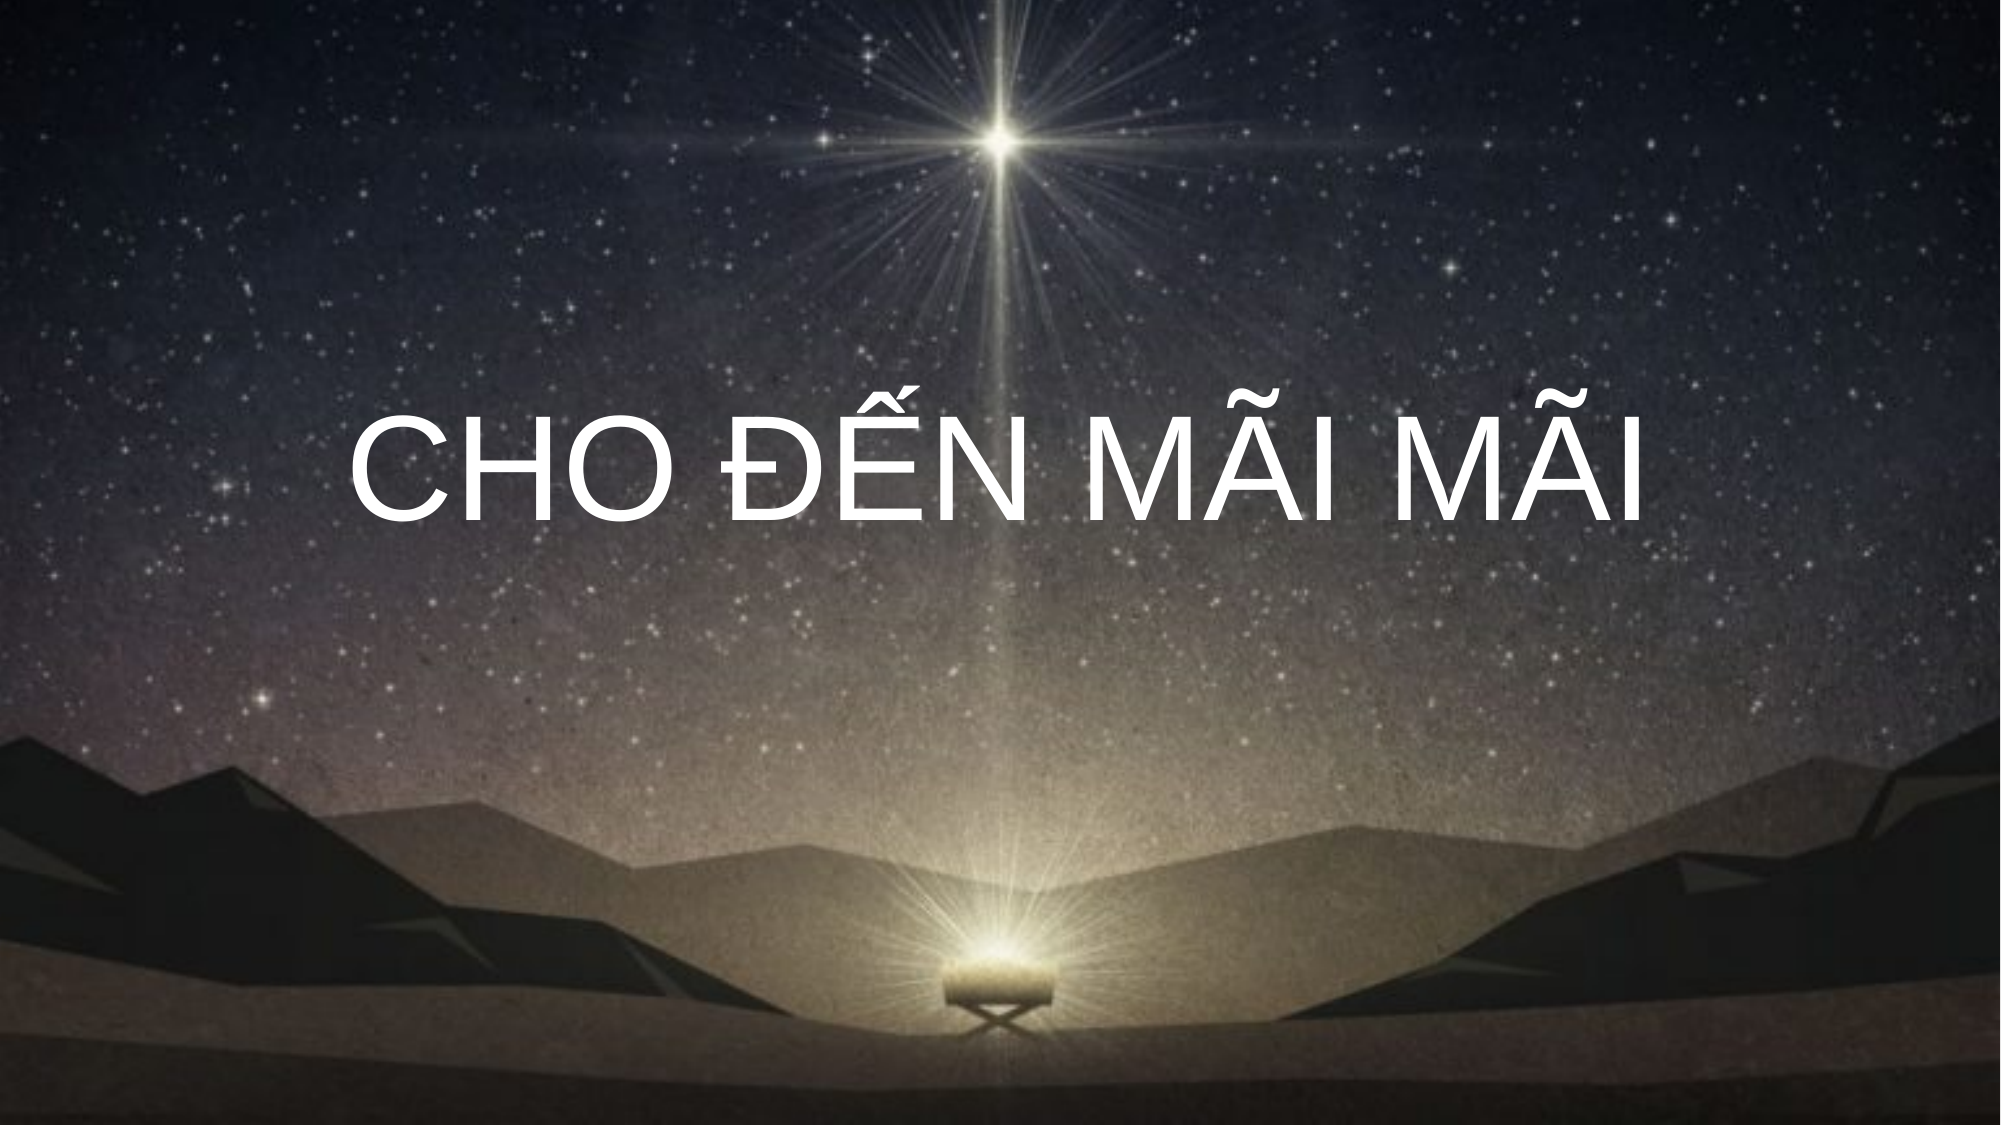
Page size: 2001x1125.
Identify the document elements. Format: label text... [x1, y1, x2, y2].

list CHO ĐẾN MÃI MÃI [0, 0, 2000, 1125]
